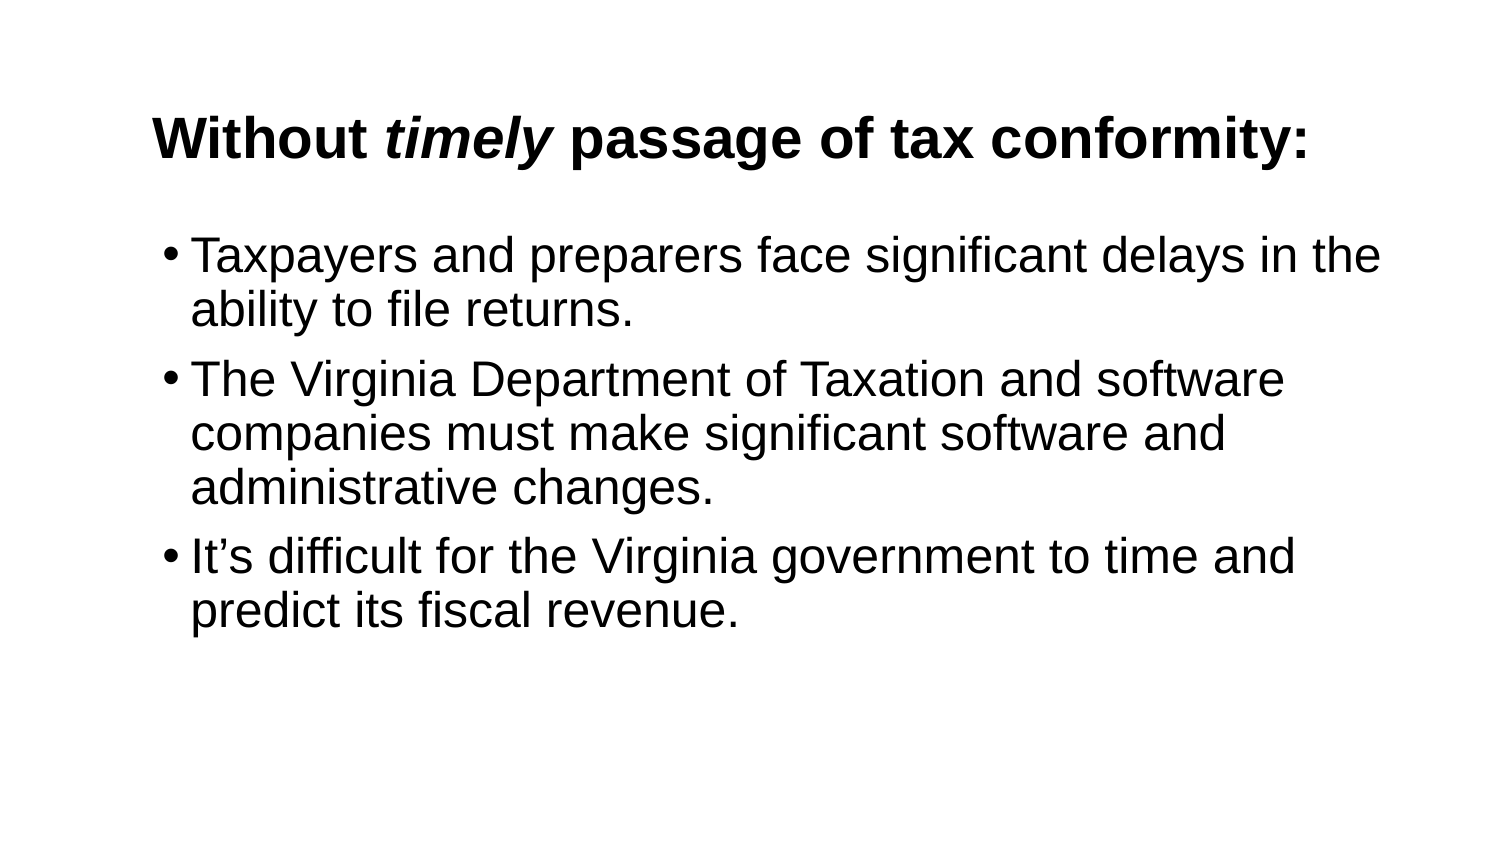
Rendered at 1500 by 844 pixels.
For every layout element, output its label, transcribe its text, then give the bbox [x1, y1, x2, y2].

list Taxpayers and preparers face significant delays in the ability to file returns. The Virginia Department of Taxation and software companies must make significant software and administrative changes. It’s difficult for the Virginia government to time and predict its fiscal revenue. [147, 222, 1399, 677]
title Without timely passage of tax conformity: [137, 67, 1389, 213]
